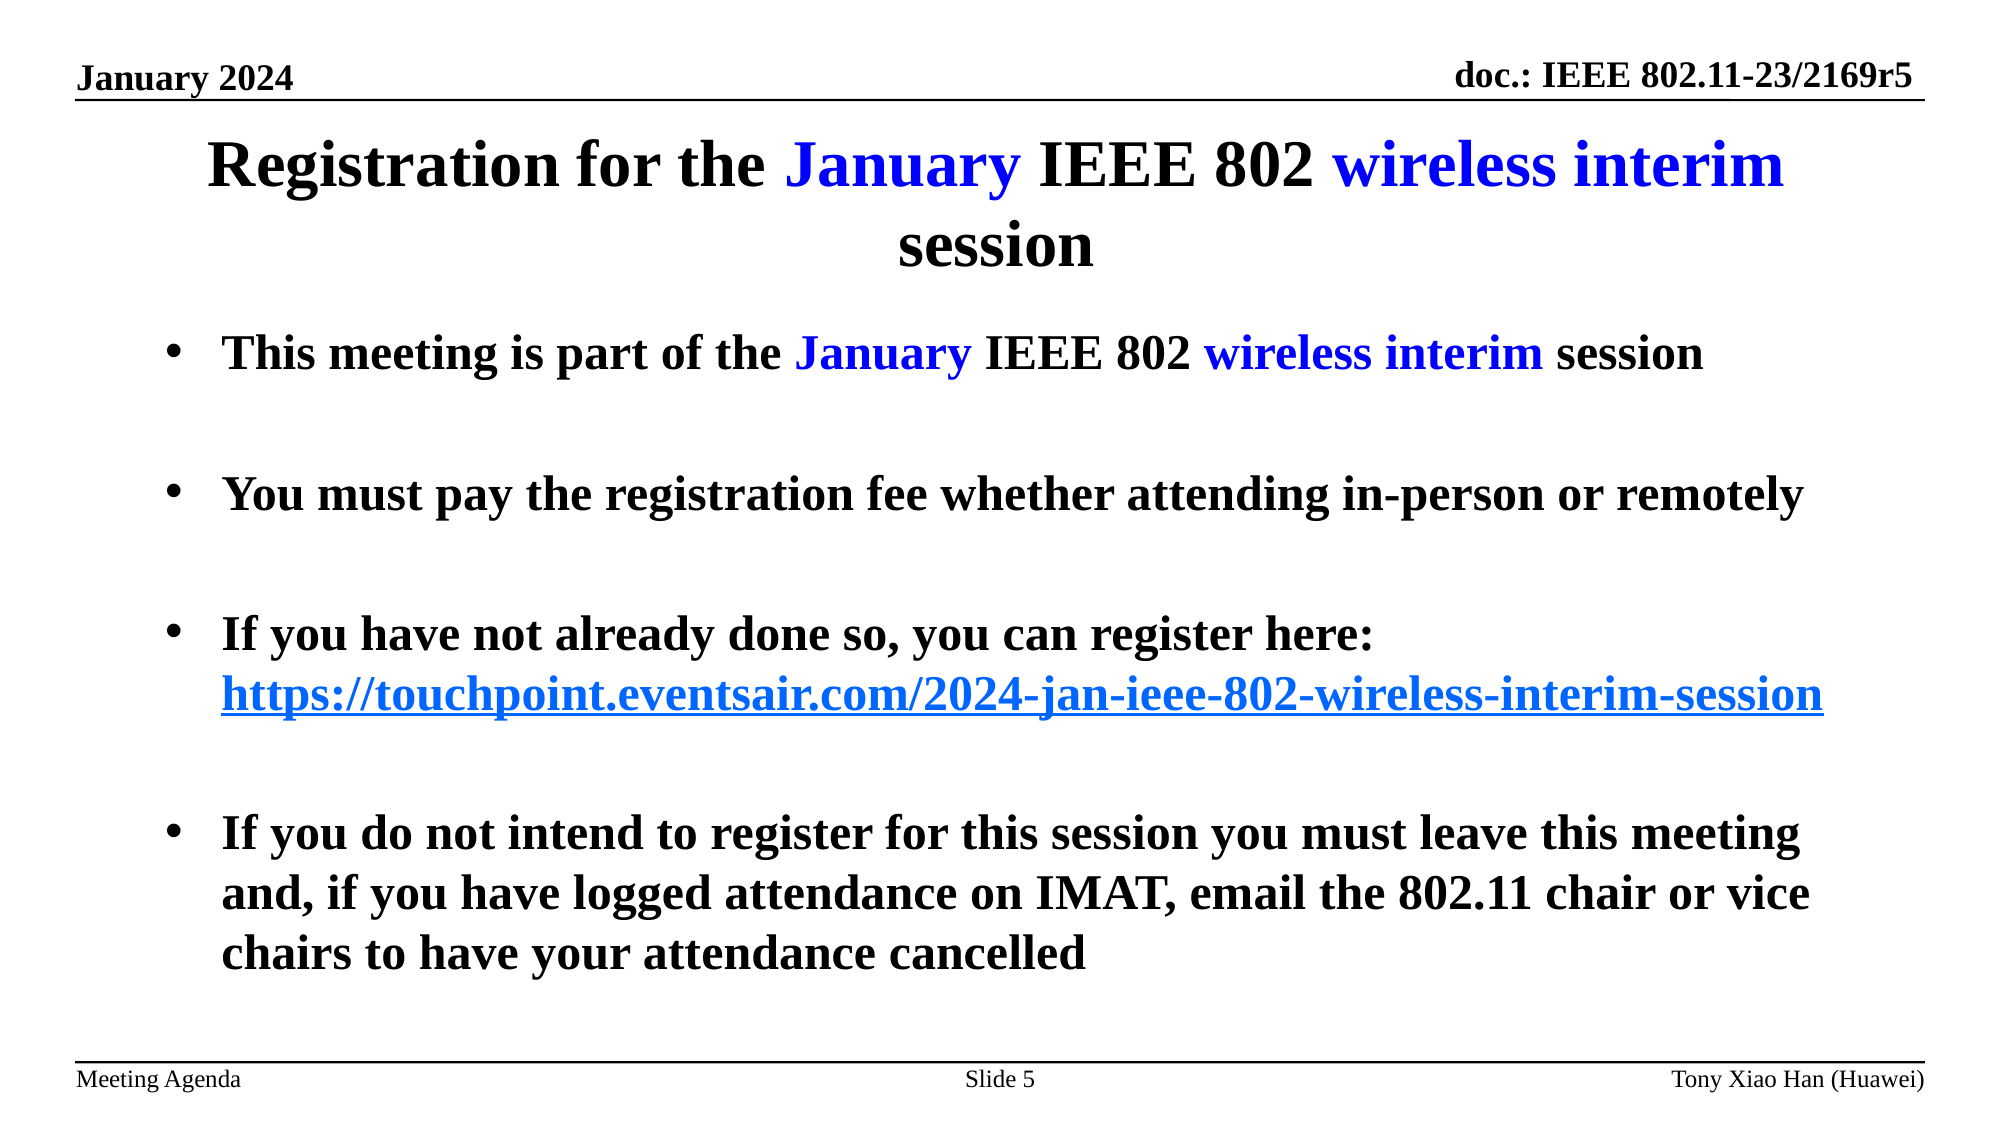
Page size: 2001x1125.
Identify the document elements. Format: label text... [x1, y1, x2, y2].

list This meeting is part of the January IEEE 802 wireless interim session You must pay the registration fee whether attending in-person or remotely If you have not already done so, you can register here: https://touchpoint.eventsair.com/2024-jan-ieee-802-wireless-interim-session If you do not intend to register for this session you must leave this meeting and, if you have logged attendance on IMAT, email the 802.11 chair or vice chairs to have your attendance cancelled [150, 312, 1850, 1063]
title Registration for the January IEEE 802 wireless interim session [125, 112, 1869, 288]
